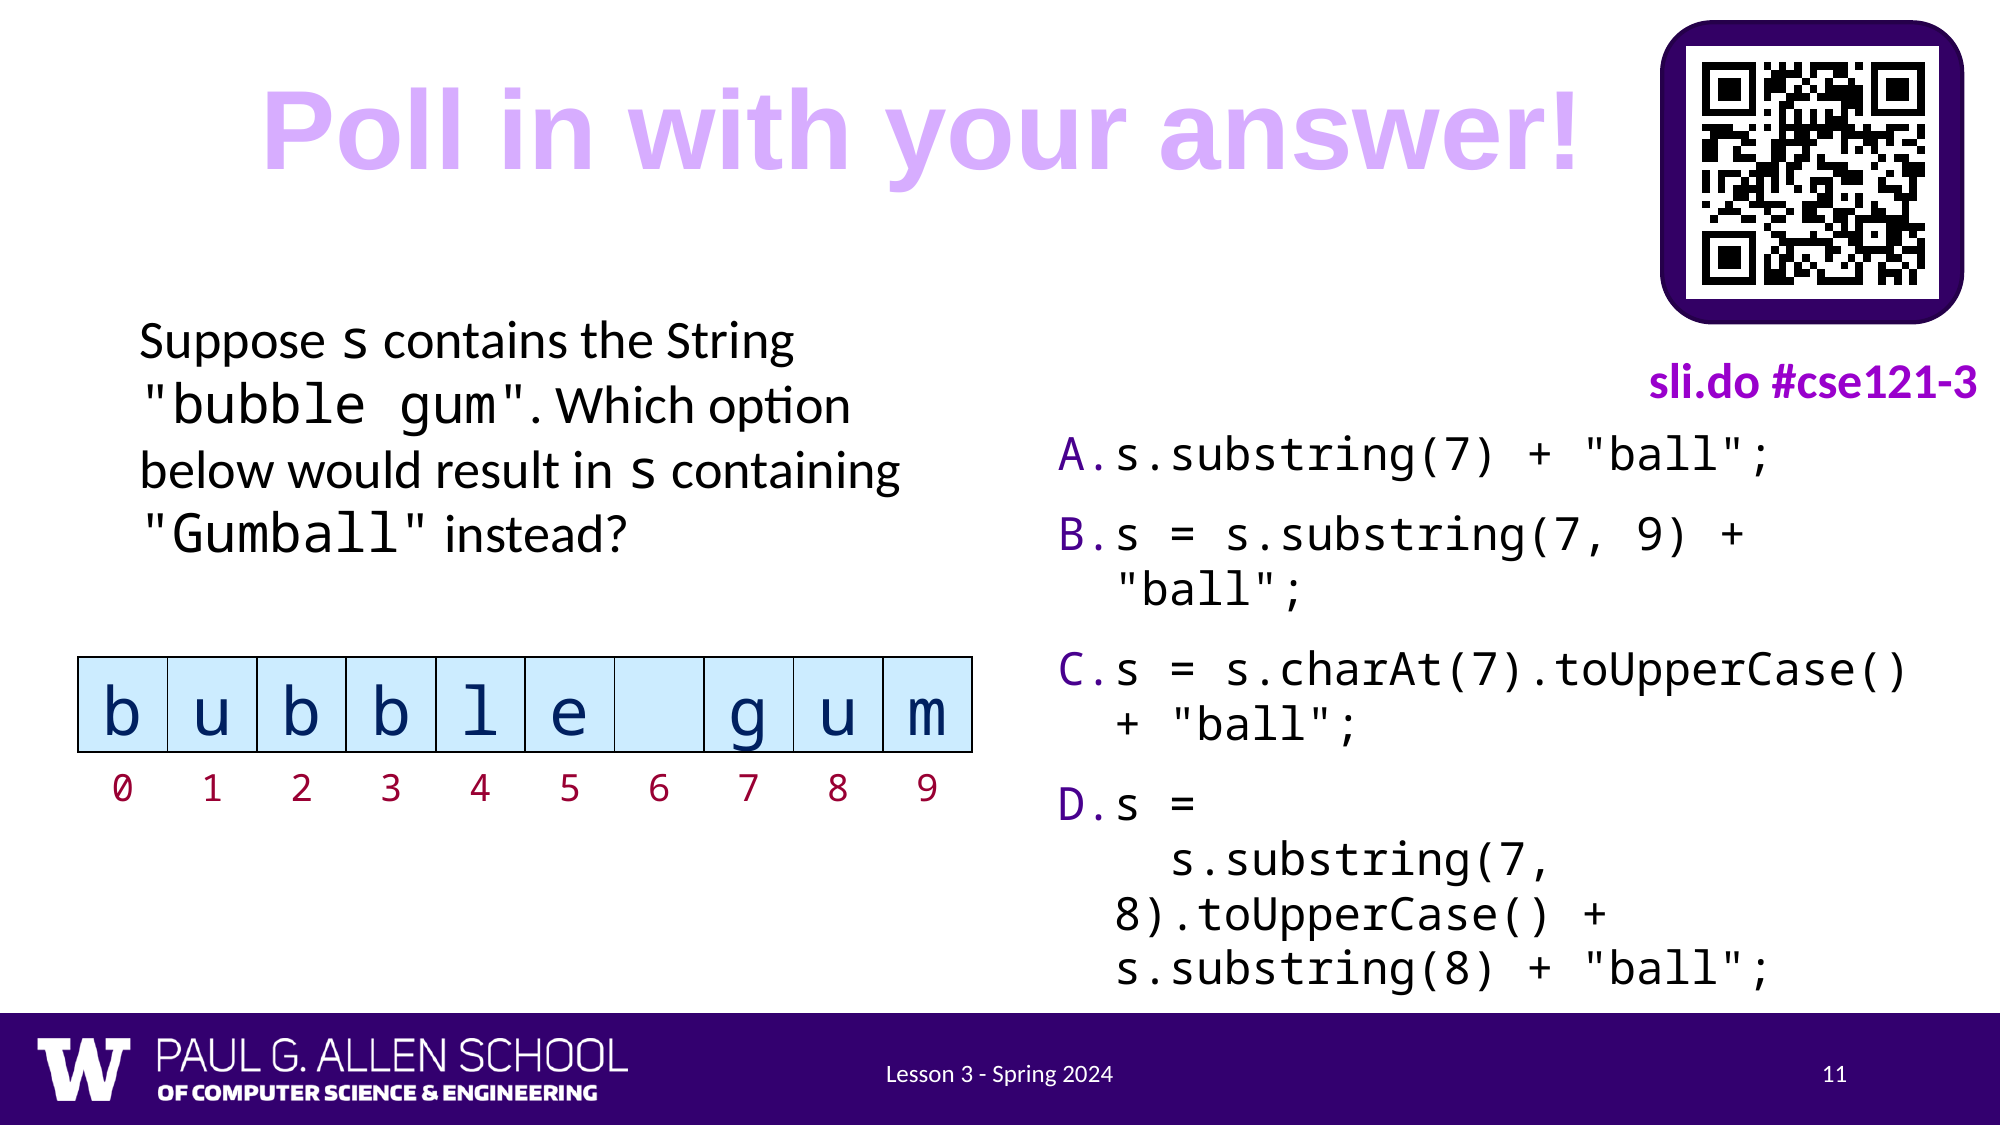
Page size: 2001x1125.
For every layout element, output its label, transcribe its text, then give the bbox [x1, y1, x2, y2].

table_cell 6 [615, 753, 704, 821]
table_cell 1 [168, 753, 257, 821]
table_cell 8 [793, 753, 883, 821]
table_header u [794, 658, 882, 751]
table_header b [79, 658, 167, 751]
table_cell 3 [346, 753, 436, 821]
table_cell 2 [257, 753, 346, 821]
table_cell 5 [525, 753, 615, 821]
table_header l [437, 658, 524, 751]
picture [0, 1013, 2000, 1125]
table_cell 0 [78, 753, 168, 821]
table_header e [526, 658, 614, 751]
footer Lesson 3 - Spring 2024 [662, 1042, 1338, 1103]
picture [1686, 46, 1939, 299]
table_header u [168, 658, 256, 751]
table_header g [705, 658, 793, 751]
table_header b [258, 658, 345, 751]
table_cell 4 [436, 753, 525, 821]
table_header m [884, 658, 971, 751]
text_box Suppose s contains the String "bubble gum". Which option below would result in s containing "Gumball" instead? [125, 296, 958, 572]
table_header [615, 658, 703, 751]
table_cell 9 [883, 753, 972, 821]
table_header b [347, 658, 435, 751]
table_cell 7 [704, 753, 793, 821]
text_box s.substring(7) + "ball"; s = s.substring(7, 9) + "ball"; s = s.charAt(7).toUpperCase() + "ball"; s = s.substring(7, 8).toUpperCase() + s.substring(8) + "ball"; [1042, 417, 1964, 1002]
slide_number 11 [1412, 1042, 1863, 1103]
